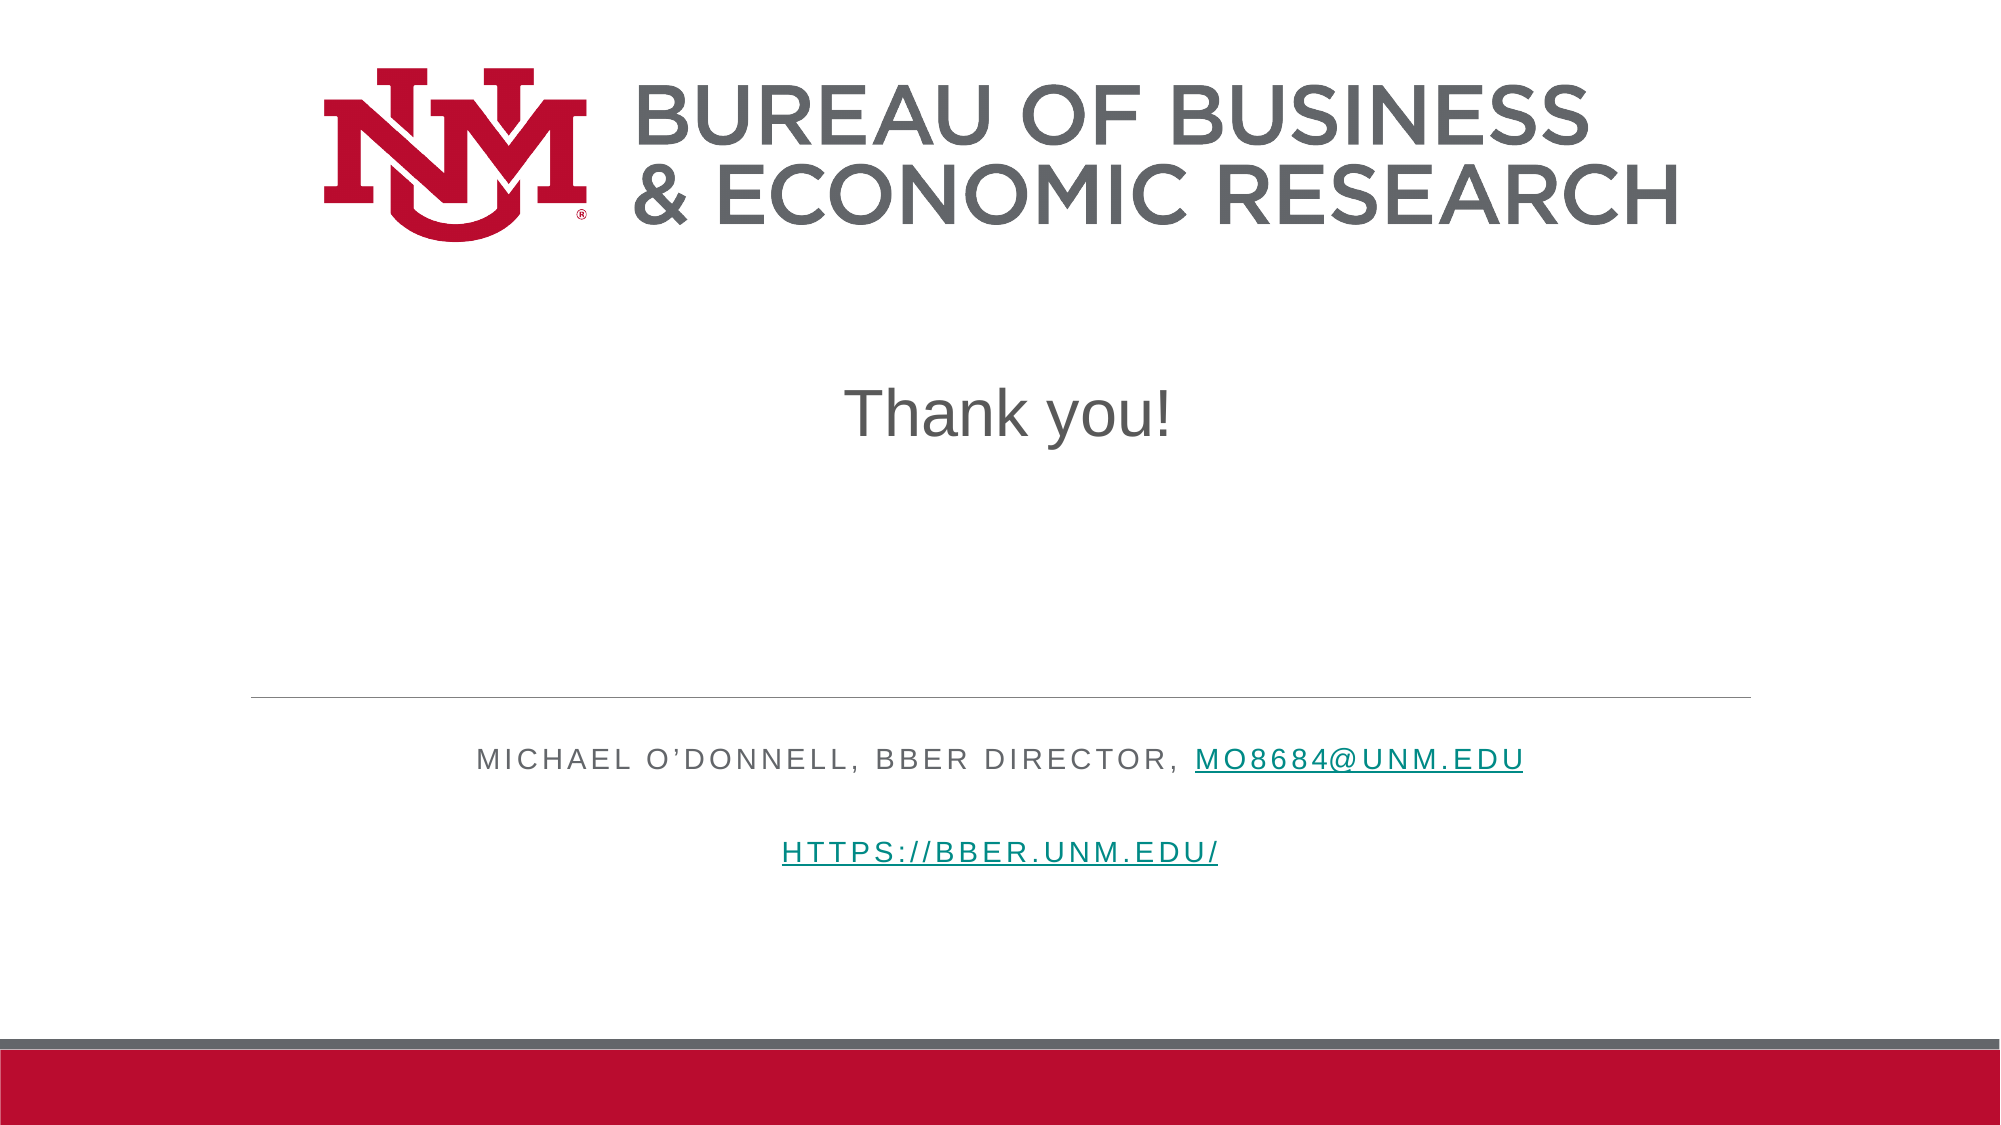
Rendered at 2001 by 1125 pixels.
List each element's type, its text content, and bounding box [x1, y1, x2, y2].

picture [271, 15, 1729, 295]
text_box Thank you! [127, 346, 1875, 683]
text_box Michael O’Donnell, BBER director, mo8684@UNM.EDU https://bber.unm.edu/ [174, 747, 1825, 1003]
